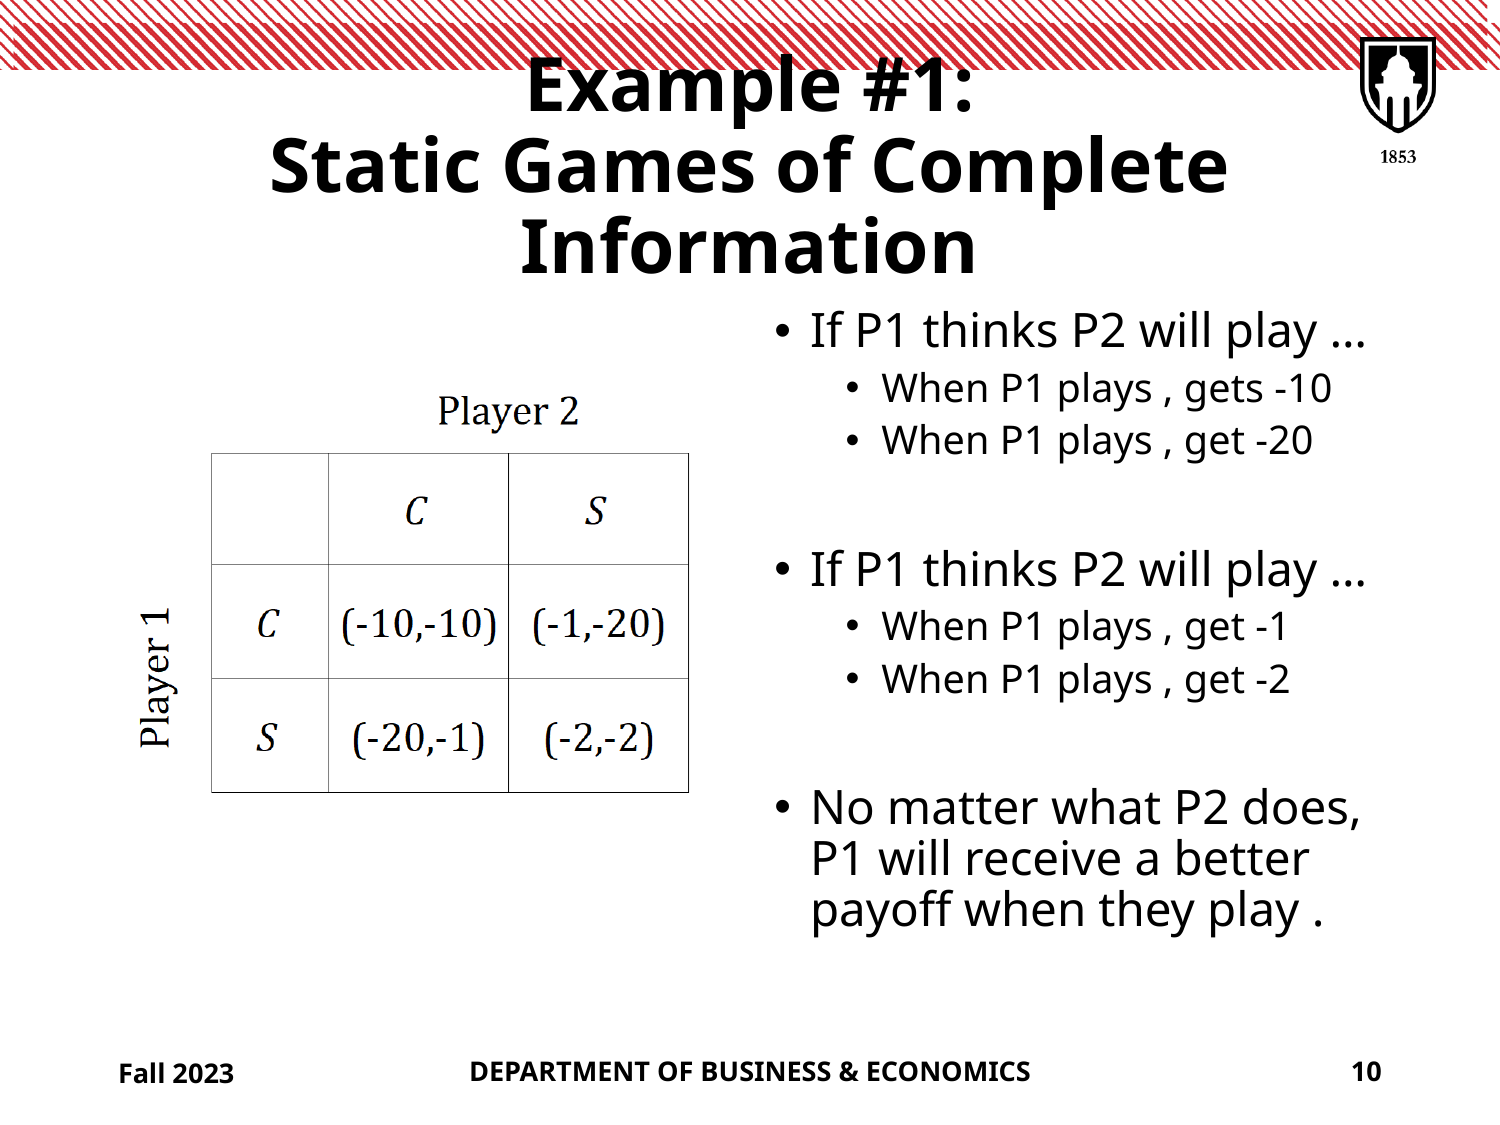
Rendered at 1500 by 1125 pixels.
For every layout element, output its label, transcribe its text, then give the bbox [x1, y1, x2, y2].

footer DEPARTMENT OF BUSINESS & ECONOMICS [277, 1042, 1059, 1103]
slide_number Fall 2023 [103, 1042, 277, 1103]
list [103, 342, 741, 970]
title Example #1: Static Games of Complete Information [103, 59, 1397, 278]
slide_number 10 [1059, 1042, 1397, 1103]
picture [0, 0, 1500, 163]
